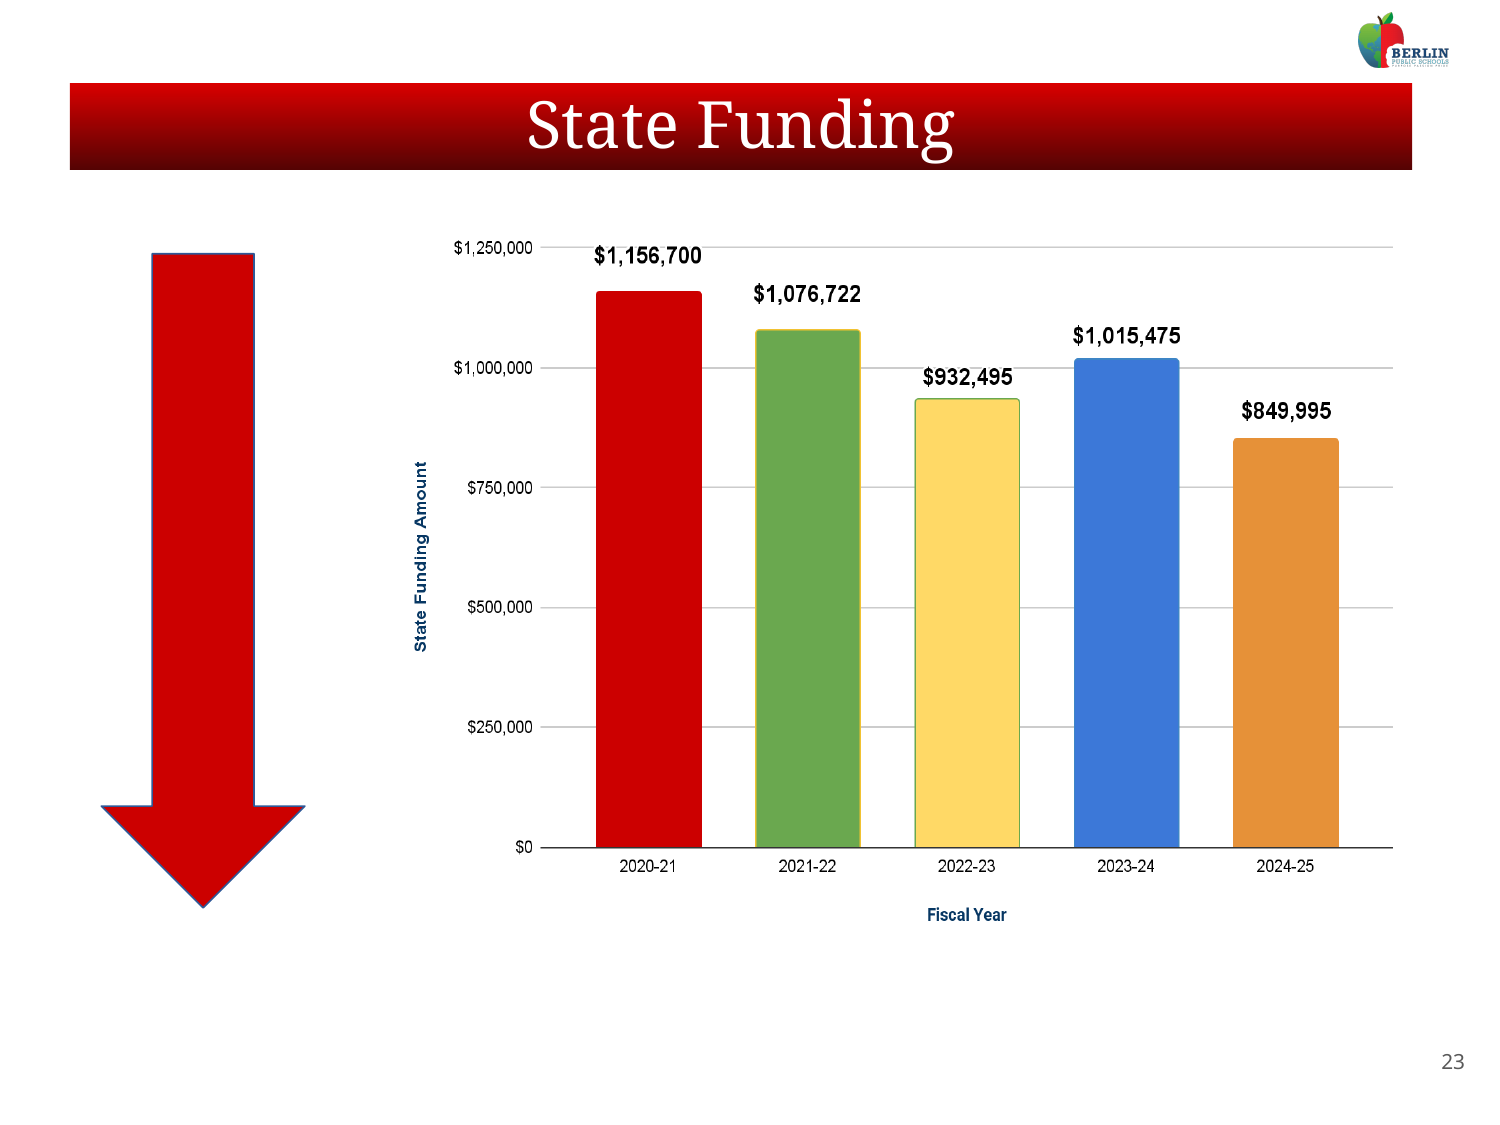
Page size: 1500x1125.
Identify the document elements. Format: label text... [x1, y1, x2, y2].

picture [376, 199, 1427, 963]
slide_number 23 [1389, 1019, 1480, 1106]
text_box [101, 253, 305, 908]
picture [1358, 12, 1449, 68]
title State Funding [69, 83, 1413, 170]
